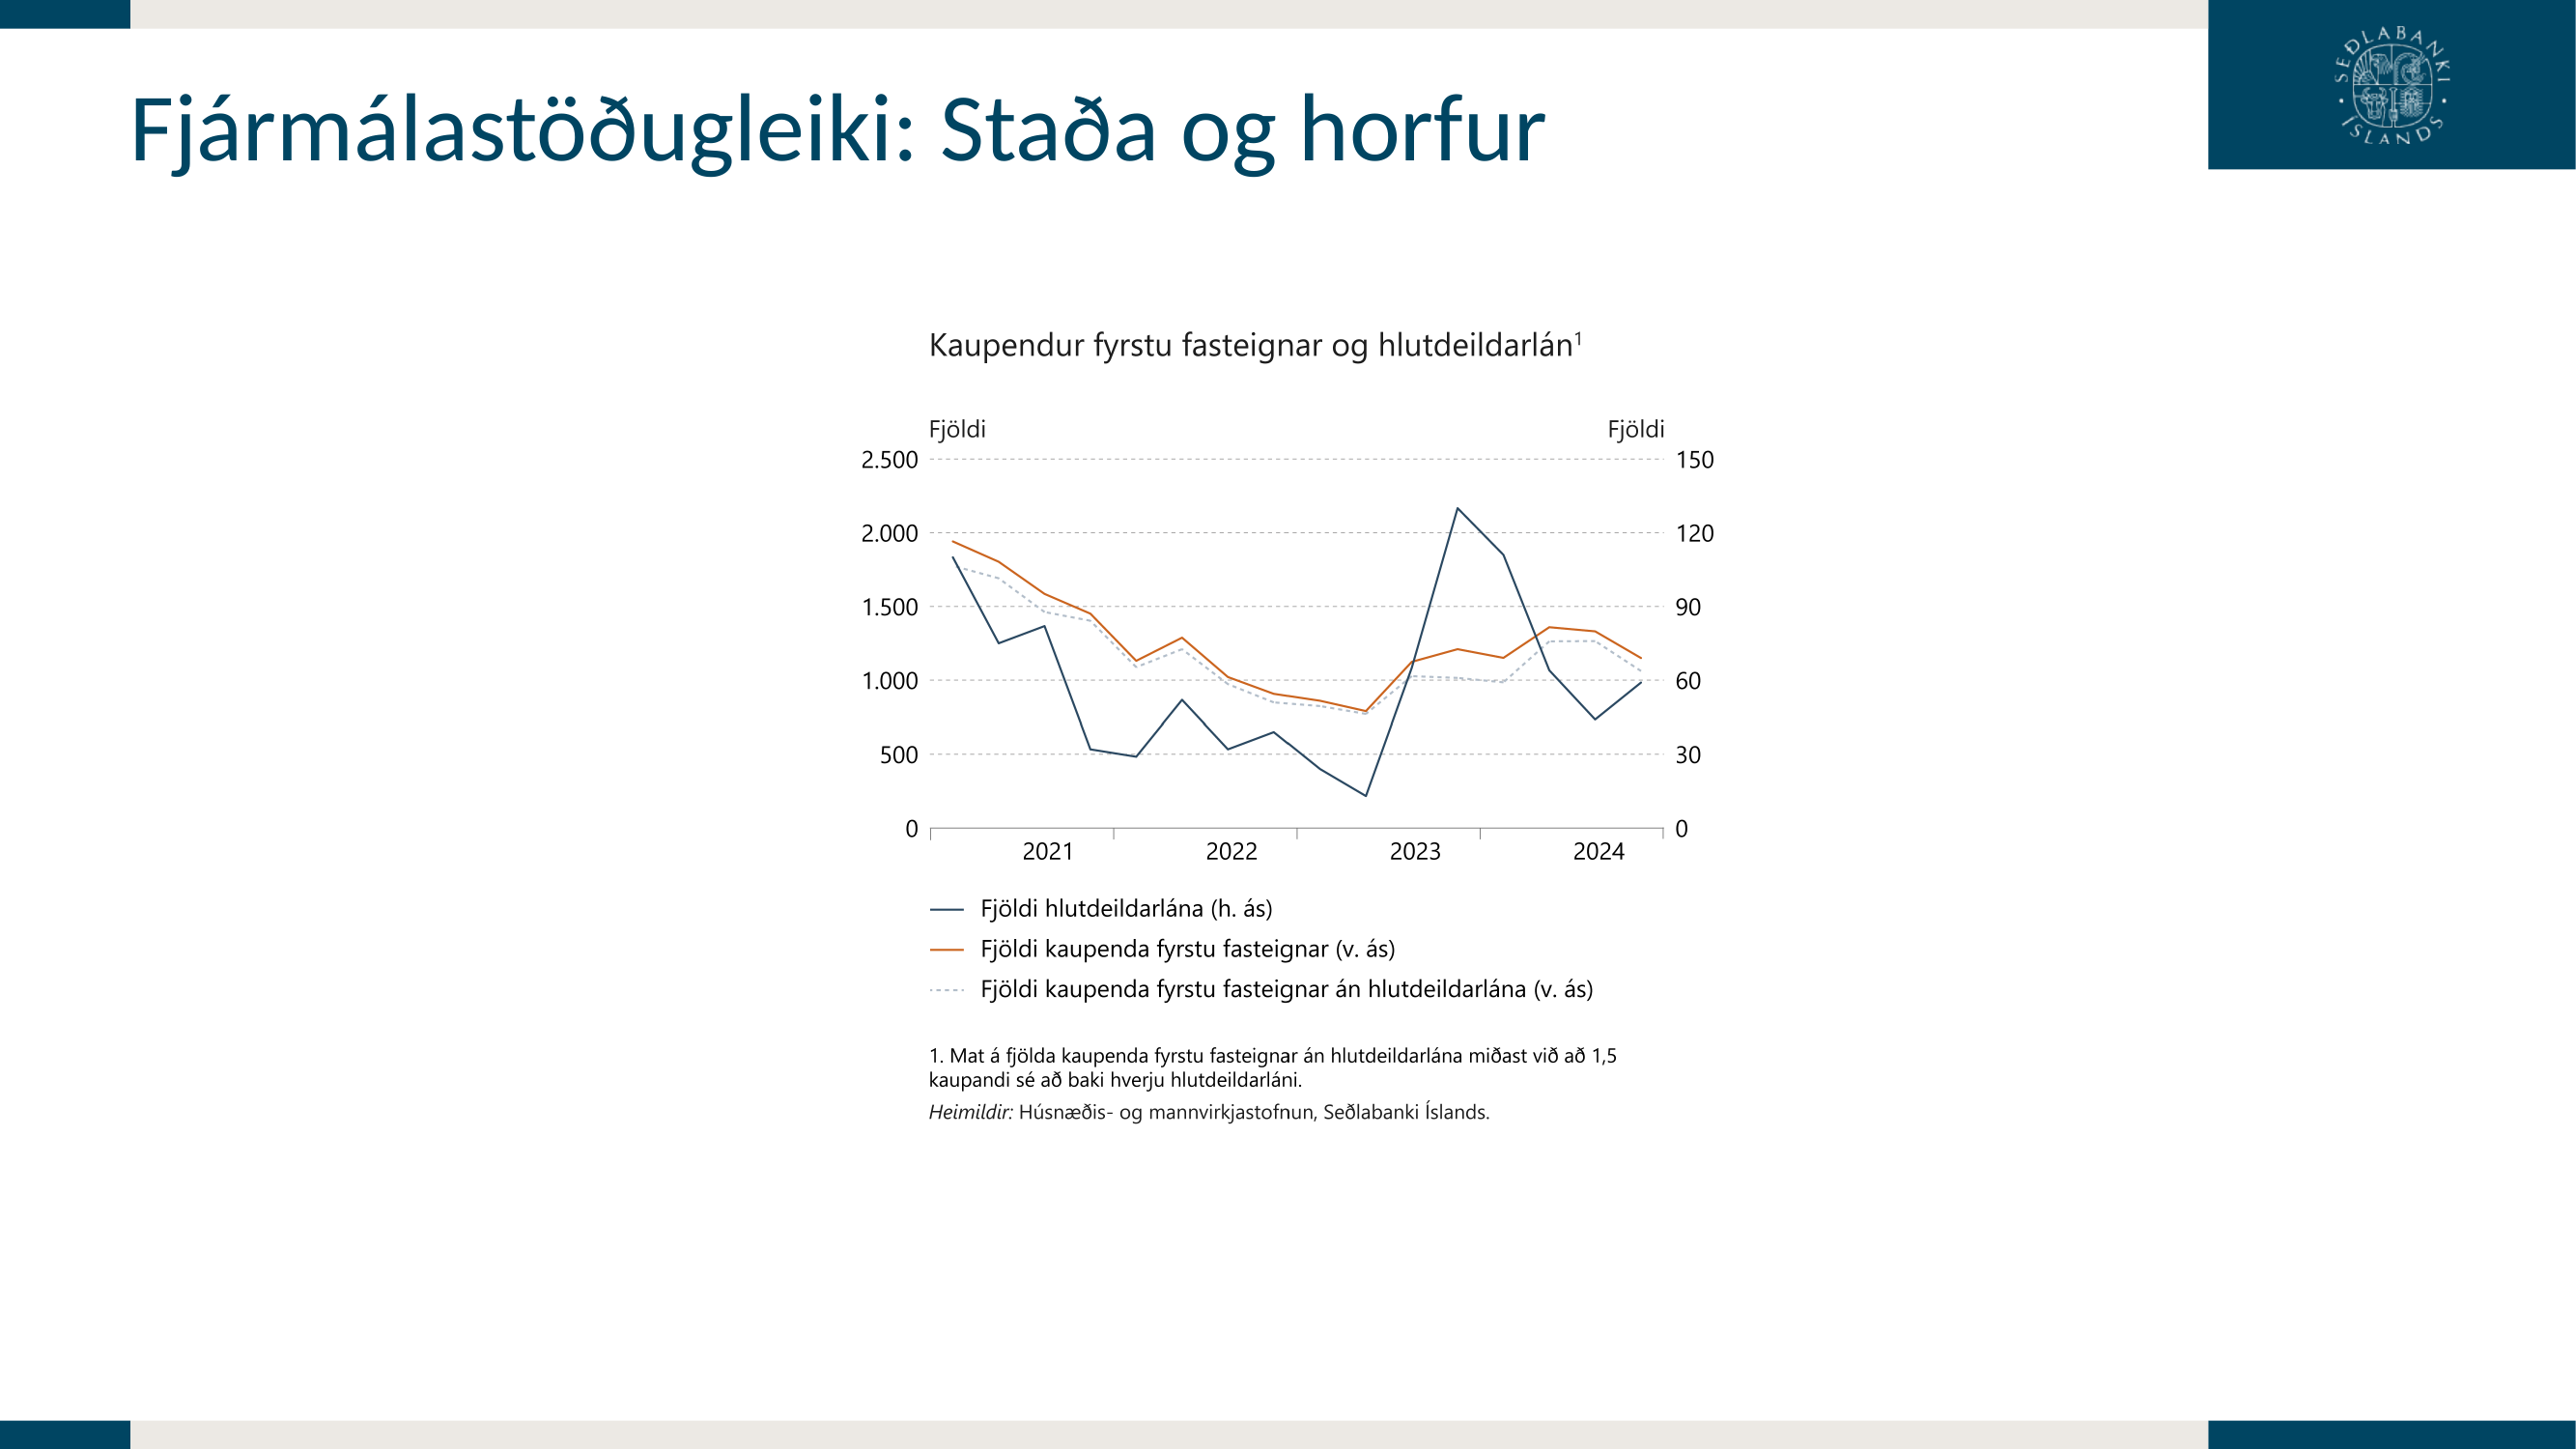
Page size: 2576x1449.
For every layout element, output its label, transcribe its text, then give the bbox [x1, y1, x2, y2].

picture [861, 317, 1714, 1132]
title Fjármálastöðugleiki: Staða og horfur [129, 86, 2178, 290]
